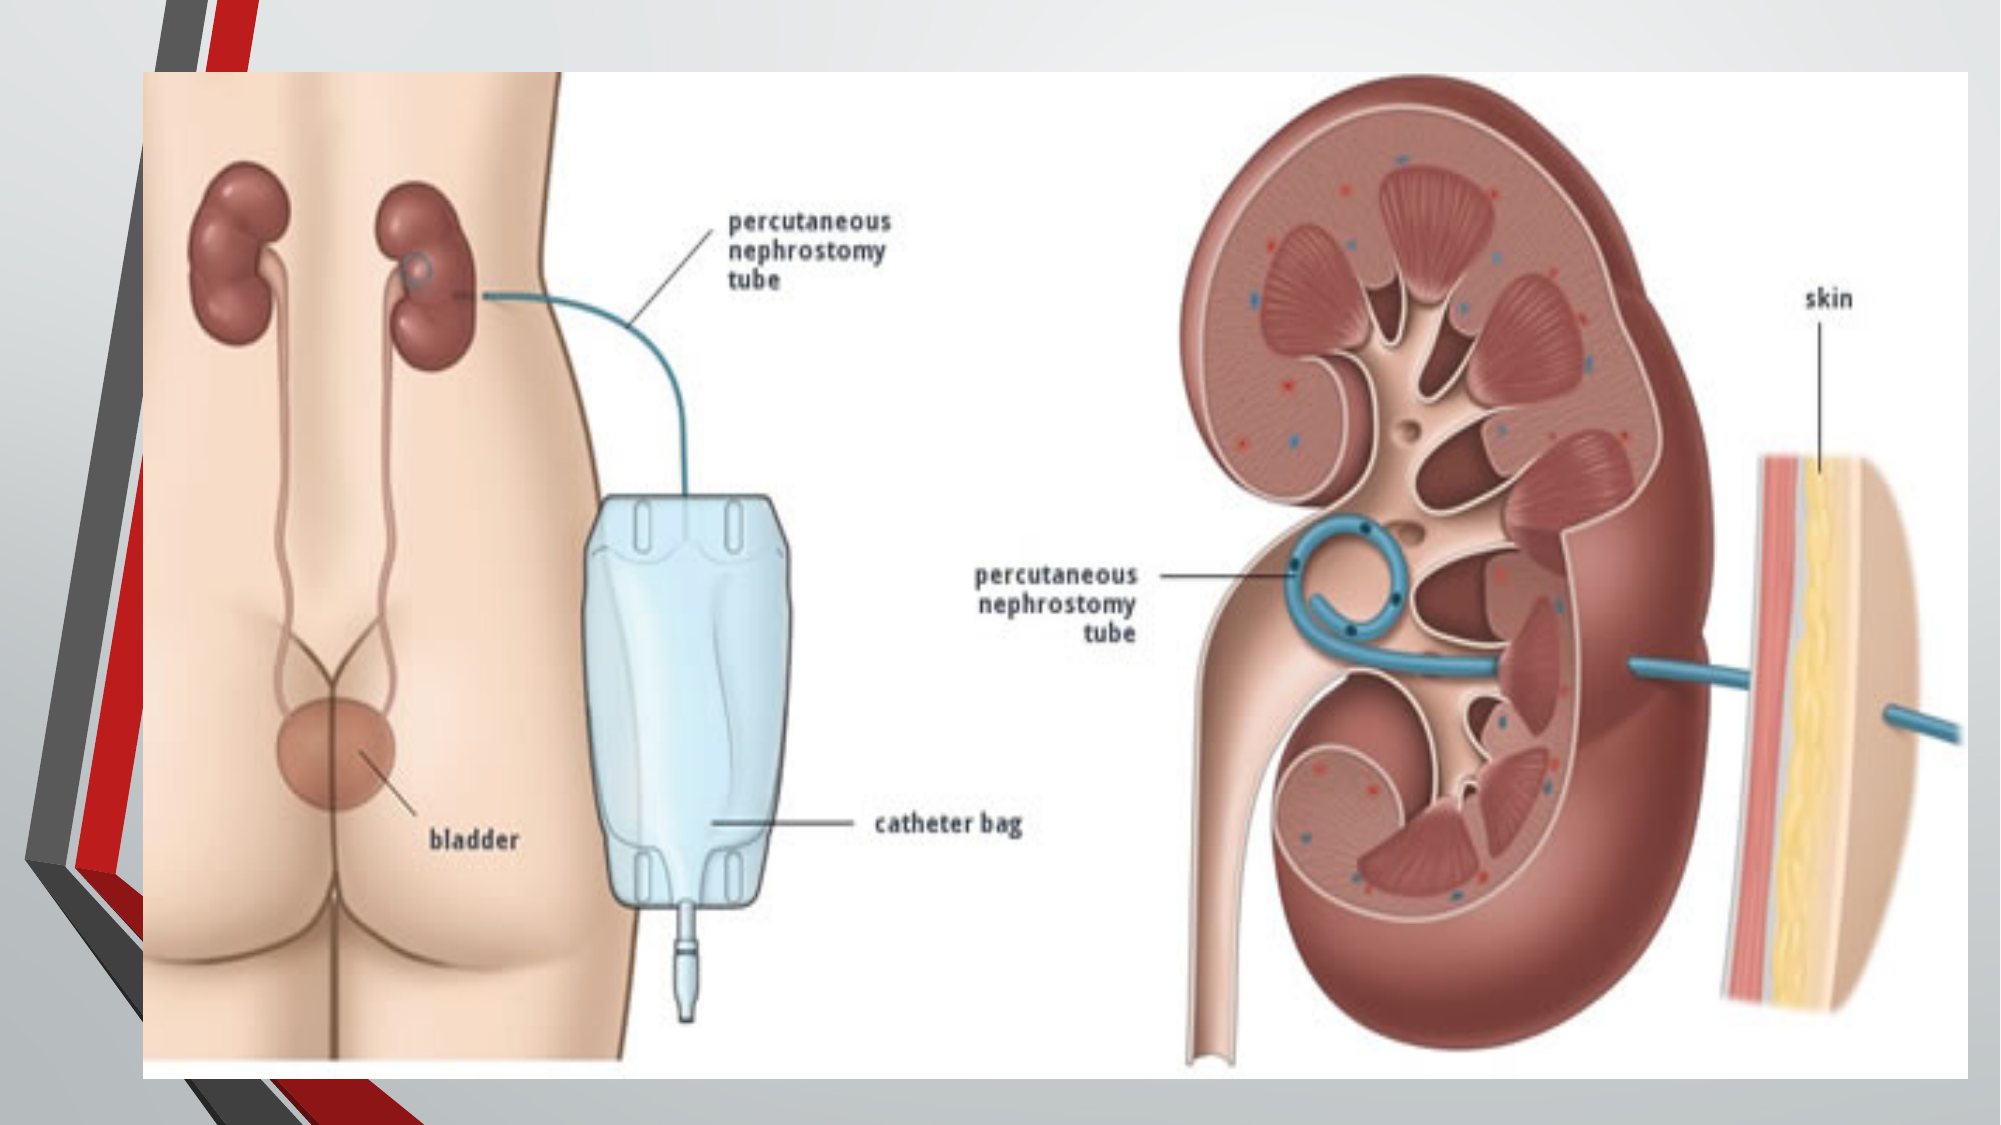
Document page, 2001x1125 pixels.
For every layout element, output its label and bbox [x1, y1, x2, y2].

list [143, 72, 1969, 1080]
